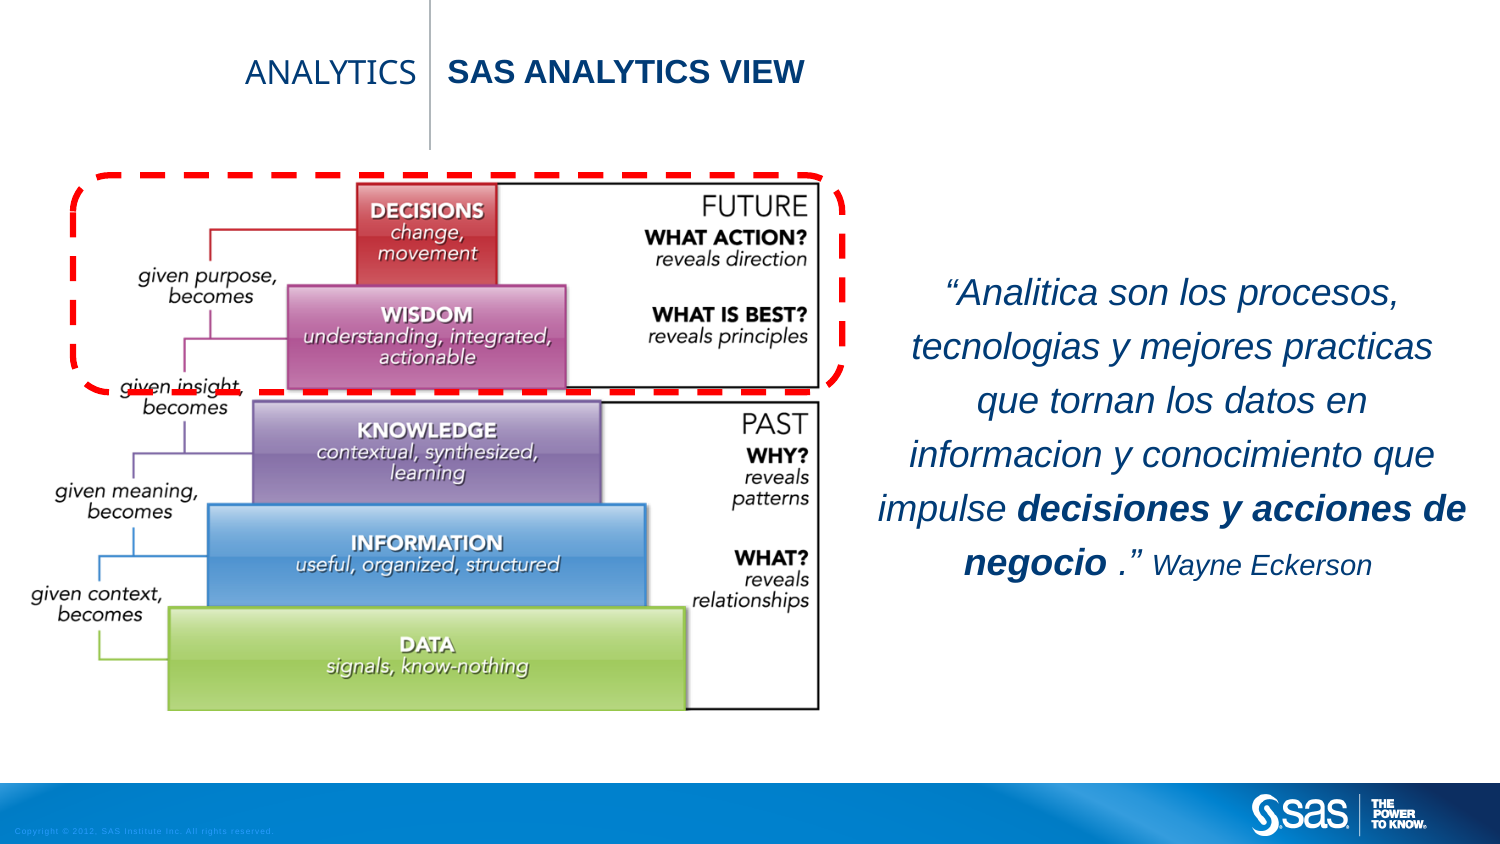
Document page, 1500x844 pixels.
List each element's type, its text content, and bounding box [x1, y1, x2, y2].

title analytics [19, 43, 433, 99]
text_box [833, 186, 845, 383]
list “Analitica son los procesos, tecnologias y mejores practicas que tornan los datos en informacion y conocimiento que impulse decisiones y acciones de negocio .” Wayne Eckerson [860, 251, 1485, 594]
picture [19, 175, 824, 712]
list SAS analytics view [432, 41, 1426, 98]
picture [0, 783, 1500, 844]
